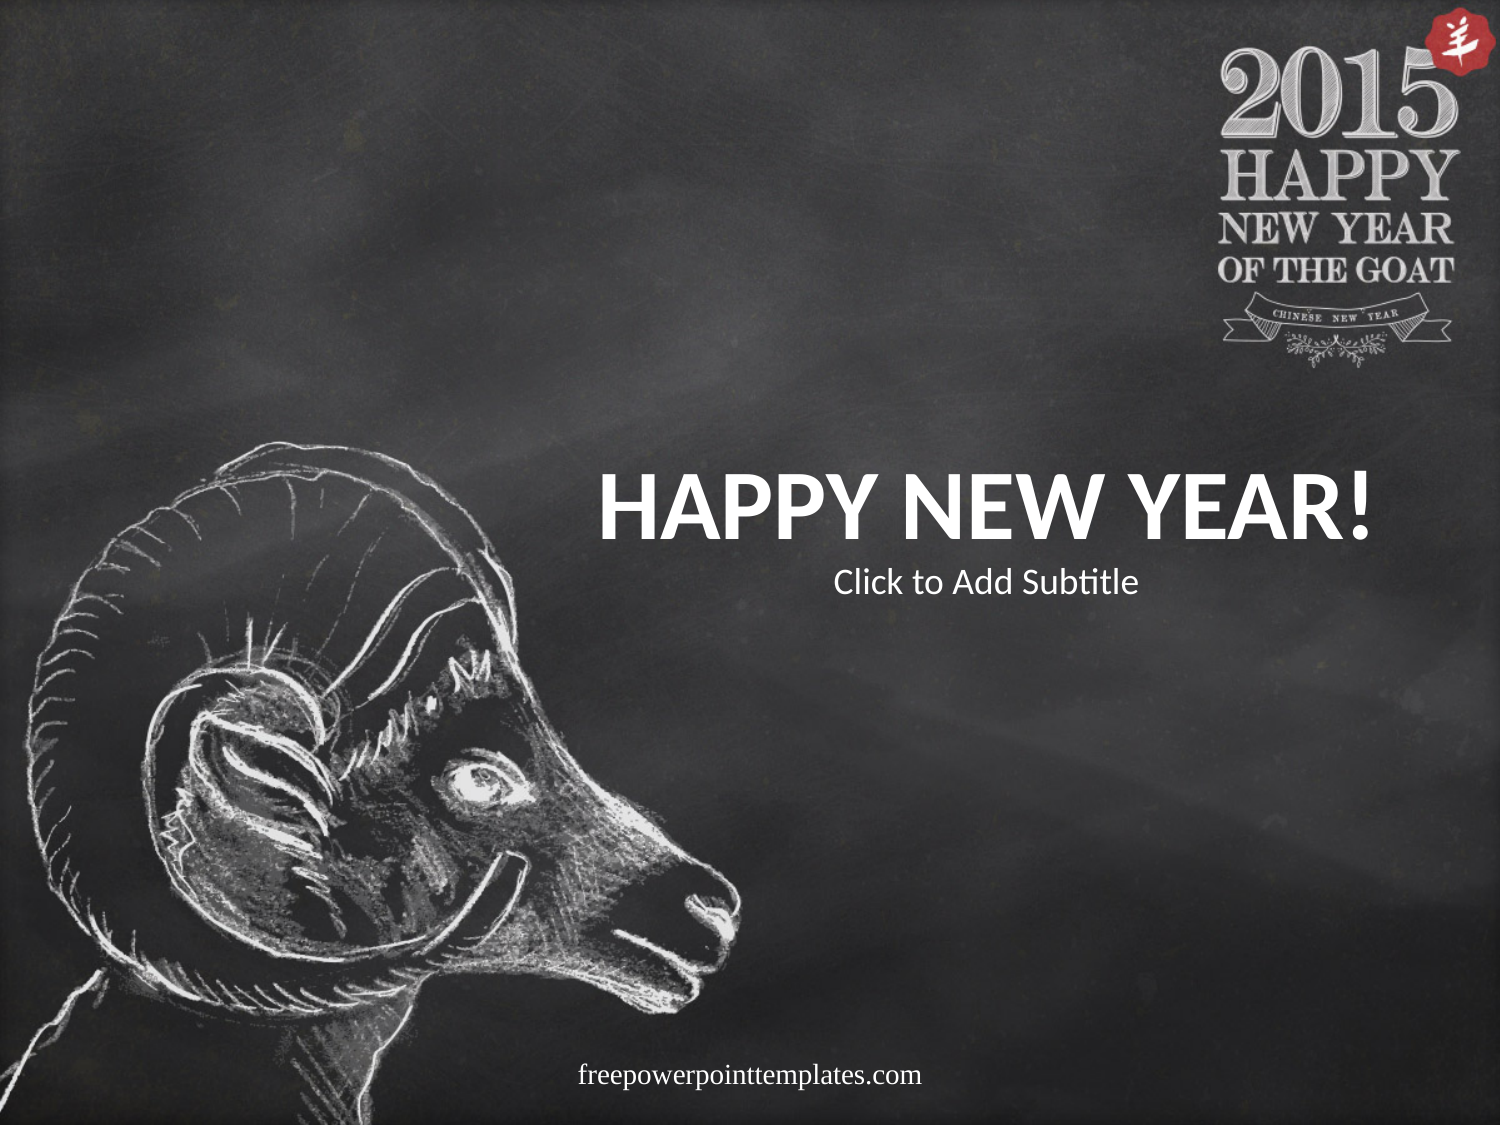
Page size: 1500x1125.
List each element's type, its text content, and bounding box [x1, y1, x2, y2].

picture [0, 0, 1500, 1125]
title HAPPY NEW YEAR! [512, 450, 1463, 550]
footer freepowerpointtemplates.com [512, 1042, 988, 1103]
subtitle Click to Add Subtitle [667, 549, 1306, 600]
